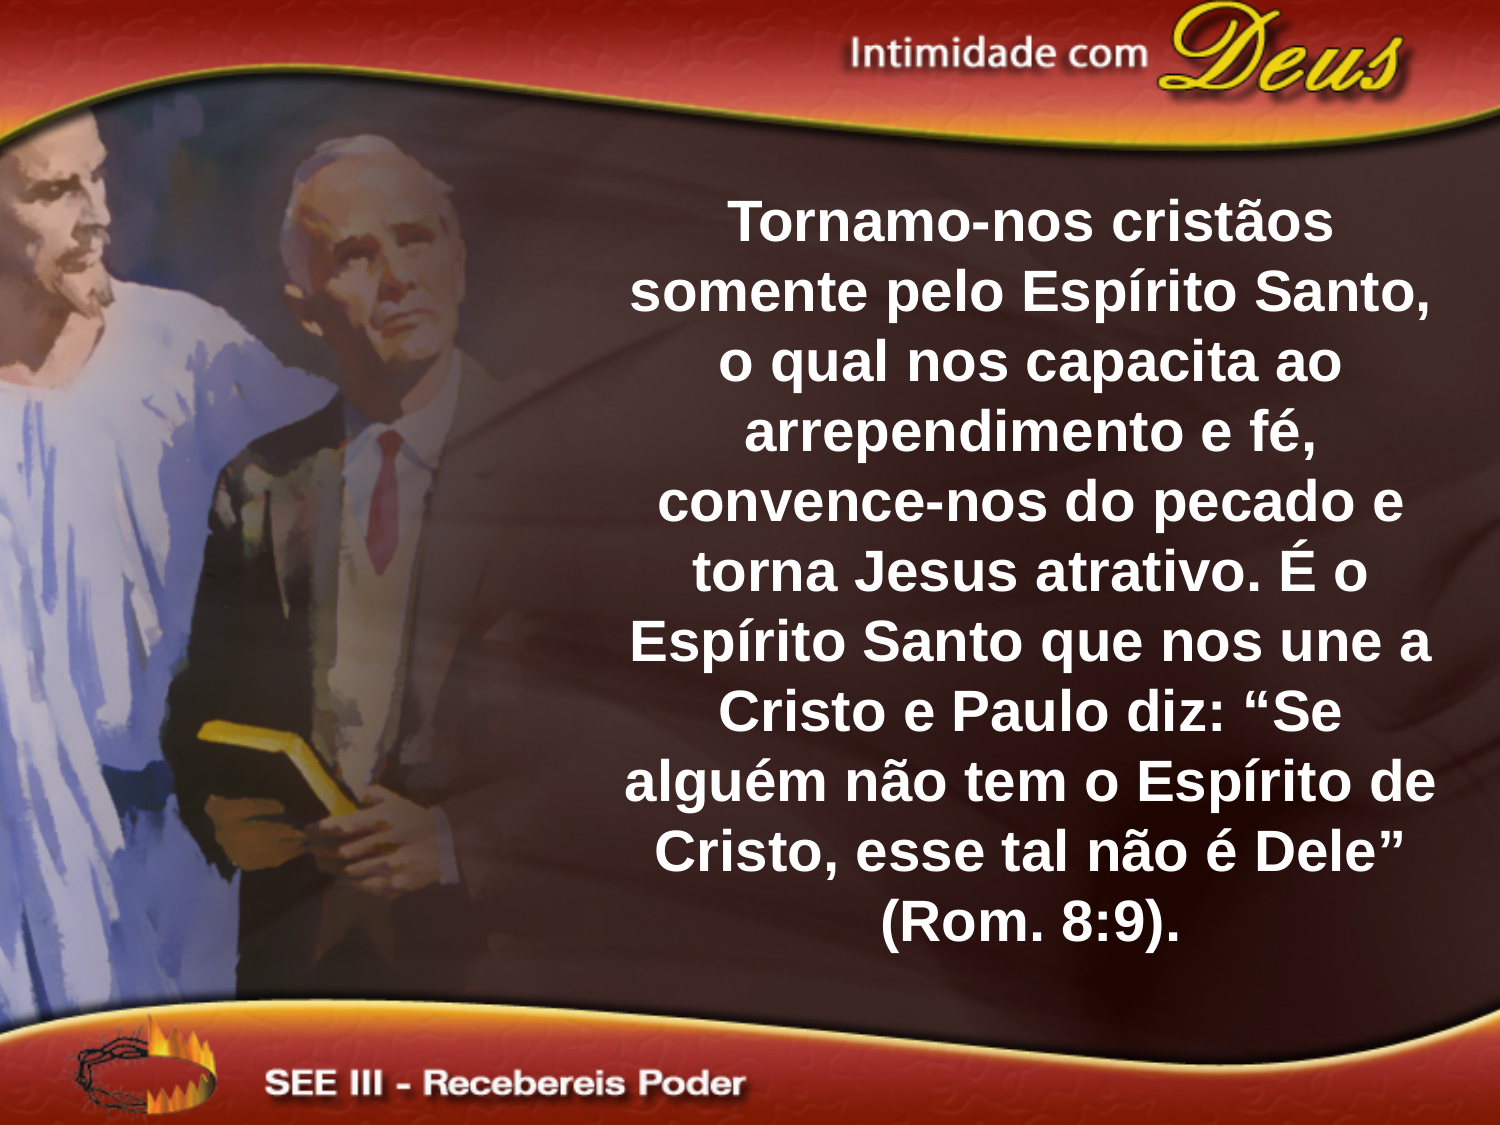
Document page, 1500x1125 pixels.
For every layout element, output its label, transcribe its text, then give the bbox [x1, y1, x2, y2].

picture [0, 0, 1500, 1125]
text_box Tornamo-nos cristãos somente pelo Espírito Santo, o qual nos capacita ao arrependimento e fé, convence-nos do pecado e torna Jesus atrativo. É o Espírito Santo que nos une a Cristo e Paulo diz: “Se alguém não tem o Espírito de Cristo, esse tal não é Dele” (Rom. 8:9). [609, 175, 1454, 961]
